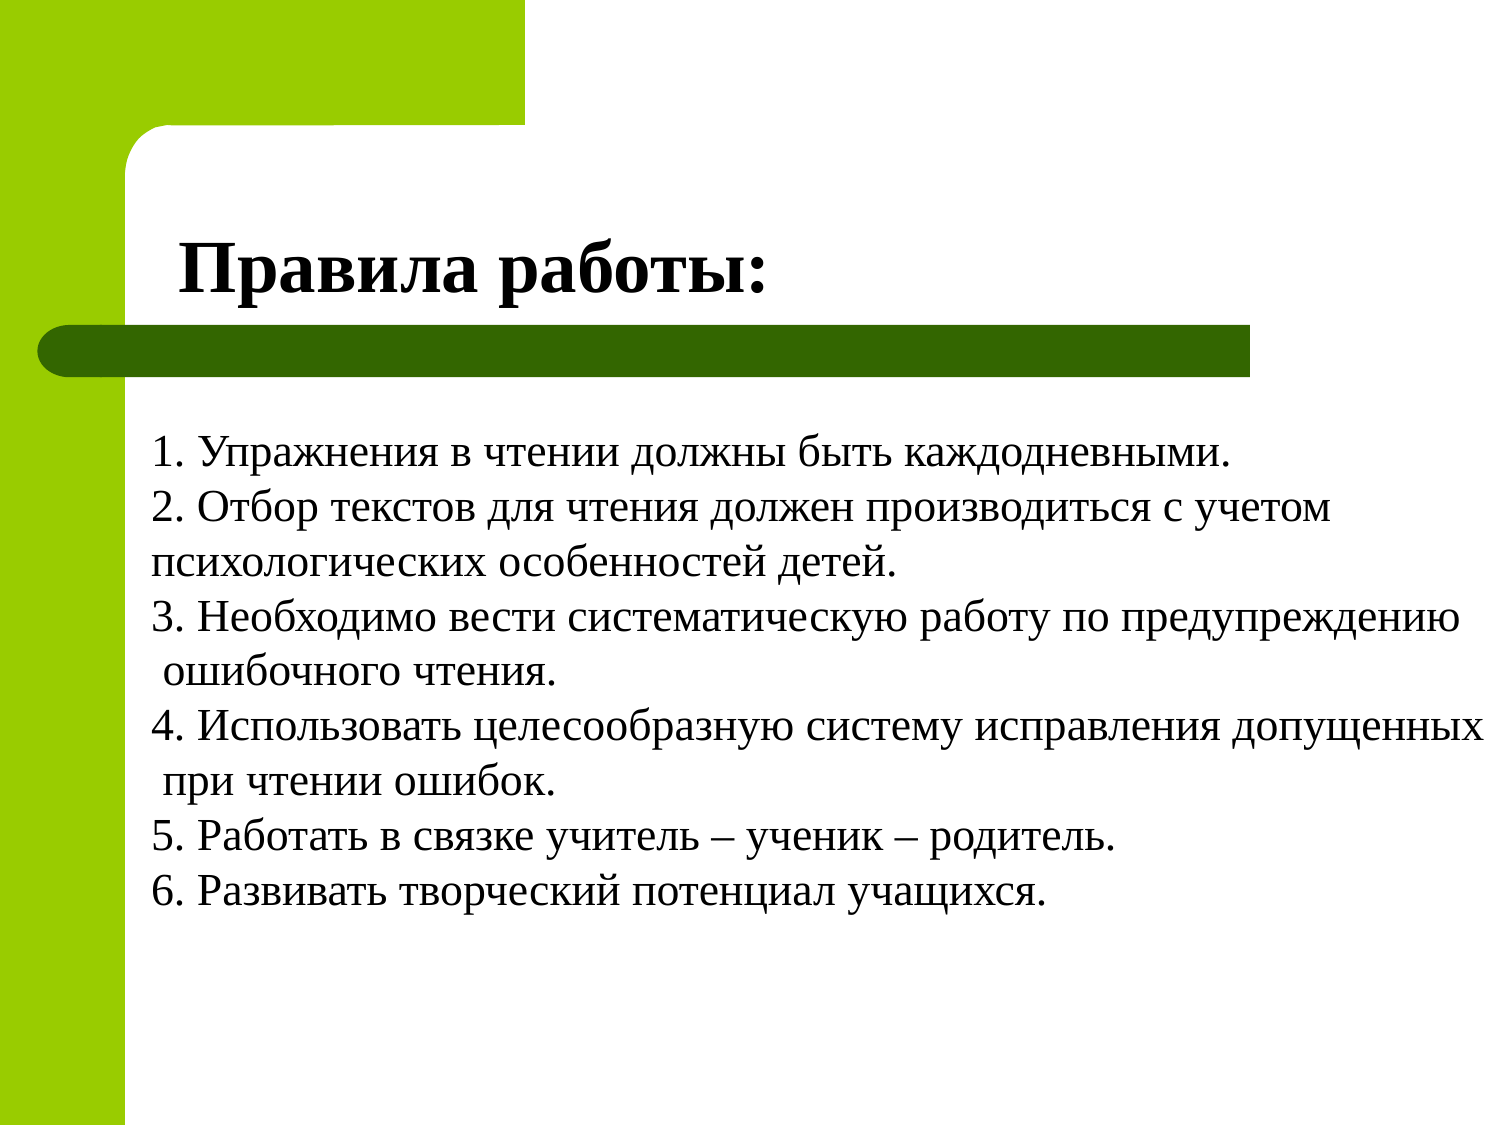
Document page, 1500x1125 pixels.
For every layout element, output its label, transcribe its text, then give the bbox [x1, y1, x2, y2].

title Правила работы: [164, 128, 1464, 317]
text_box 1. Упражнения в чтении должны быть каждодневными. 2. Отбор текстов для чтения должен производиться с учетом психологических особенностей детей. 3. Необходимо вести систематическую работу по предупреждению ошибочного чтения. 4. Использовать целесообразную систему исправления допущенных при чтении ошибок. 5. Работать в связке учитель – ученик – родитель. 6. Развивать творческий потенциал учащихся. [136, 412, 1500, 923]
